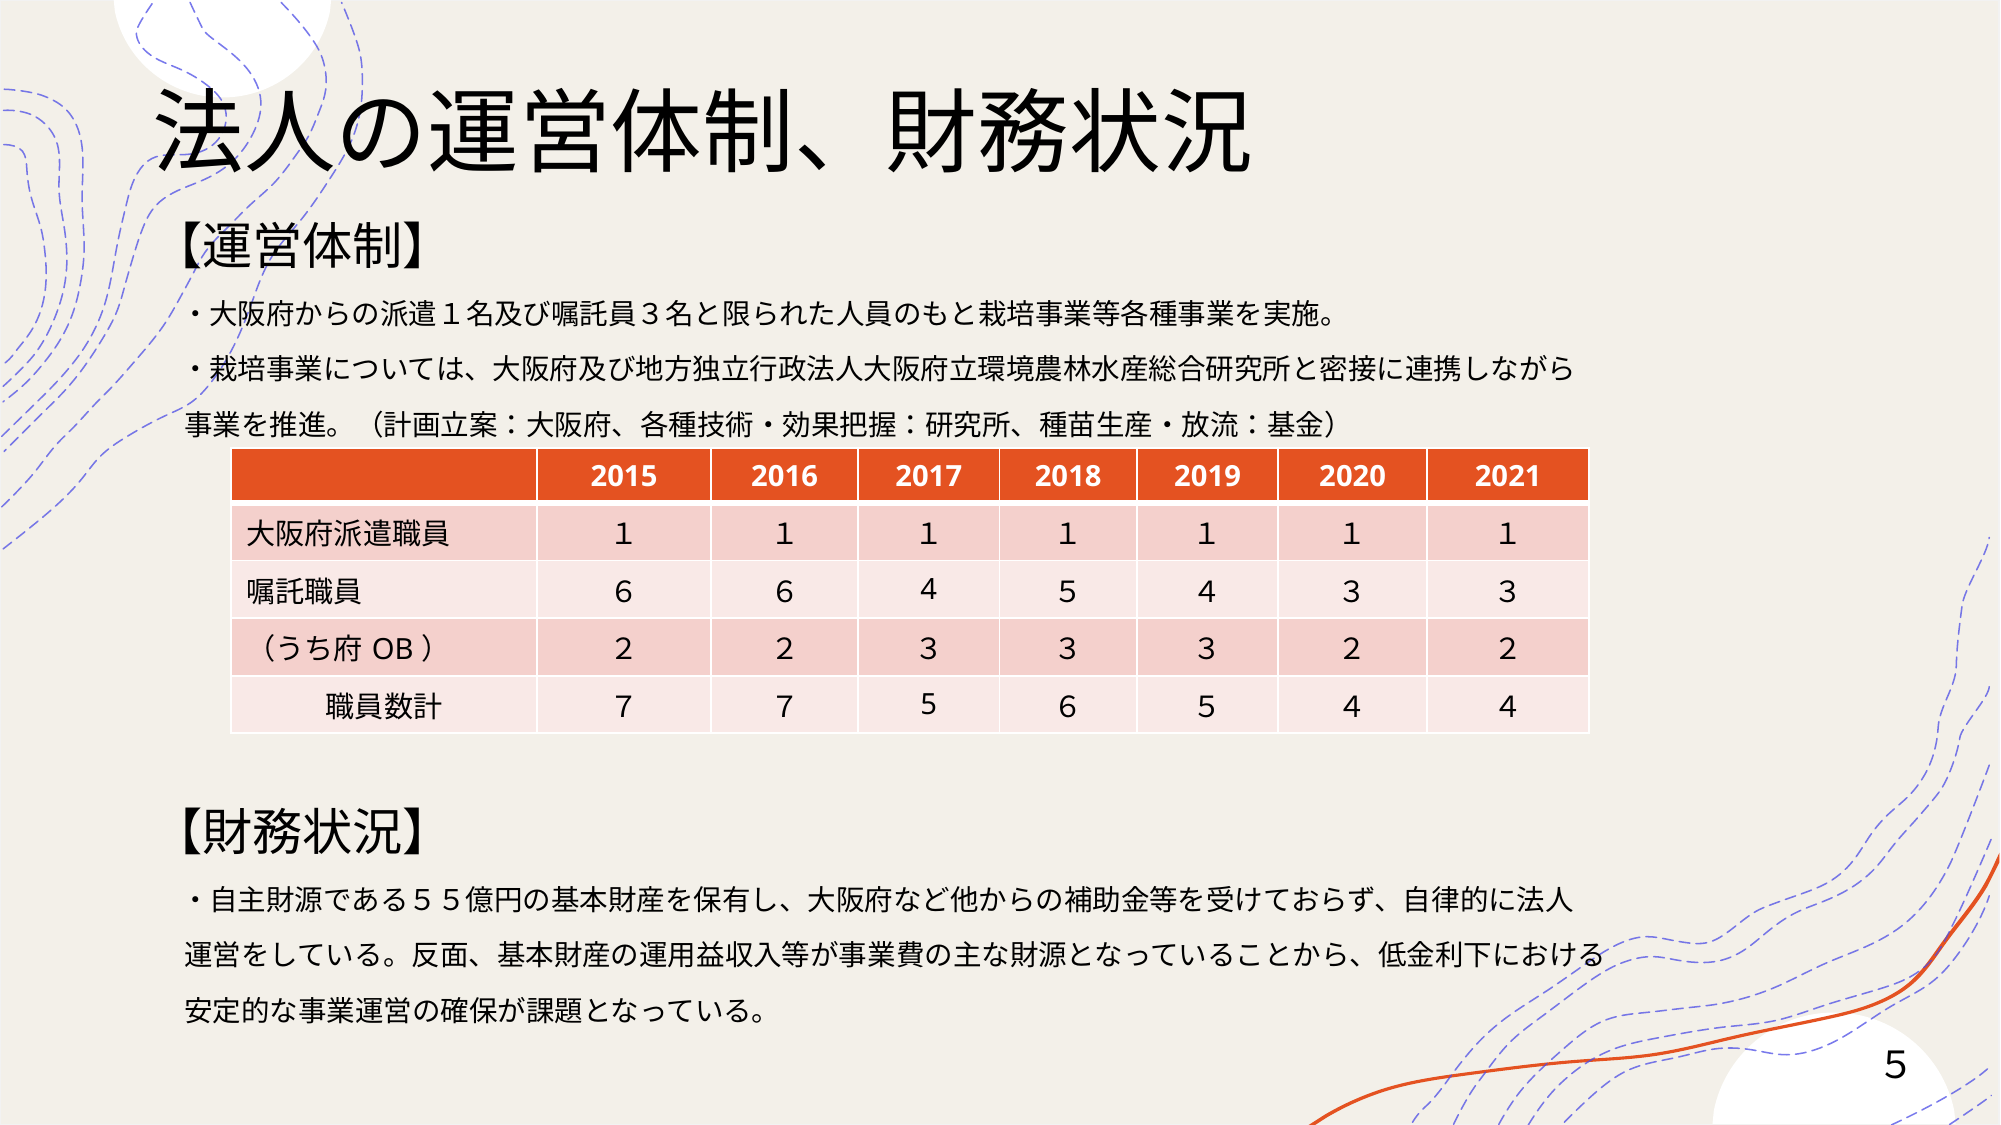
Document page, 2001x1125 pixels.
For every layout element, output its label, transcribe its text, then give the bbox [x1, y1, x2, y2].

table_cell ２ [538, 619, 710, 675]
table_cell １ [1000, 506, 1136, 560]
table_header 2017 [859, 449, 999, 500]
table_cell ６ [712, 561, 857, 617]
table_header 2018 [1000, 449, 1136, 500]
table_cell （うち府OB） [232, 619, 536, 675]
table_cell 嘱託職員 [232, 561, 536, 617]
table_cell １ [1138, 506, 1277, 560]
table_cell １ [538, 506, 710, 560]
table_cell １ [712, 506, 857, 560]
table_cell ５ [1000, 561, 1136, 617]
table_cell ６ [1000, 677, 1136, 732]
table_header [232, 449, 536, 500]
table_cell ３ [1138, 619, 1277, 675]
table_cell 職員数計 [232, 677, 536, 732]
table_header 2019 [1138, 449, 1277, 500]
table_cell １ [859, 506, 999, 560]
table_cell ７ [538, 677, 710, 732]
table_header 2021 [1428, 449, 1588, 500]
table_cell 大阪府派遣職員 [232, 506, 536, 560]
table_cell ３ [859, 619, 999, 675]
table_cell ５ [1138, 677, 1277, 732]
table_cell ６ [538, 561, 710, 617]
table_header 2016 [712, 449, 857, 500]
table_cell ３ [1428, 561, 1588, 617]
table_header 2020 [1279, 449, 1426, 500]
table_cell ４ [1138, 561, 1277, 617]
list 【運営体制】 ・大阪府からの派遣１名及び嘱託員３名と限られた人員のもと栽培事業等各種事業を実施。 ・栽培事業については、大阪府及び地方独立行政法人大阪府立環境農林水産総合研究所と密接に連携しながら 事業を推進。（計画立案：大阪府、各種技術・効果把握：研究所、種苗生産・放流：基金） 【財務状況】 ・自主財源である５５億円の基本財産を保有し、大阪府など他からの補助金等を受けておらず、自律的に法人 運営をしている。反面、基本財産の運用益収入等が事業費の主な財源となっていることから、低金利下における 安定的な事業運営の確保が課題となっている。 [137, 200, 1688, 1039]
table_cell ３ [1279, 561, 1426, 617]
text_box ５ [1862, 1033, 1931, 1094]
table_header 2015 [538, 449, 710, 500]
table_cell ４ [1428, 677, 1588, 732]
title 法人の運営体制、財務状況 [137, 19, 1863, 238]
table_cell ２ [1279, 619, 1426, 675]
table_cell ２ [1428, 619, 1588, 675]
table_cell １ [1428, 506, 1588, 560]
table_cell ２ [712, 619, 857, 675]
table_cell ７ [712, 677, 857, 732]
table_cell １ [1279, 506, 1426, 560]
table_cell 4 [859, 561, 999, 617]
table_cell 5 [859, 677, 999, 732]
table_cell ３ [1000, 619, 1136, 675]
table_cell ４ [1279, 677, 1426, 732]
